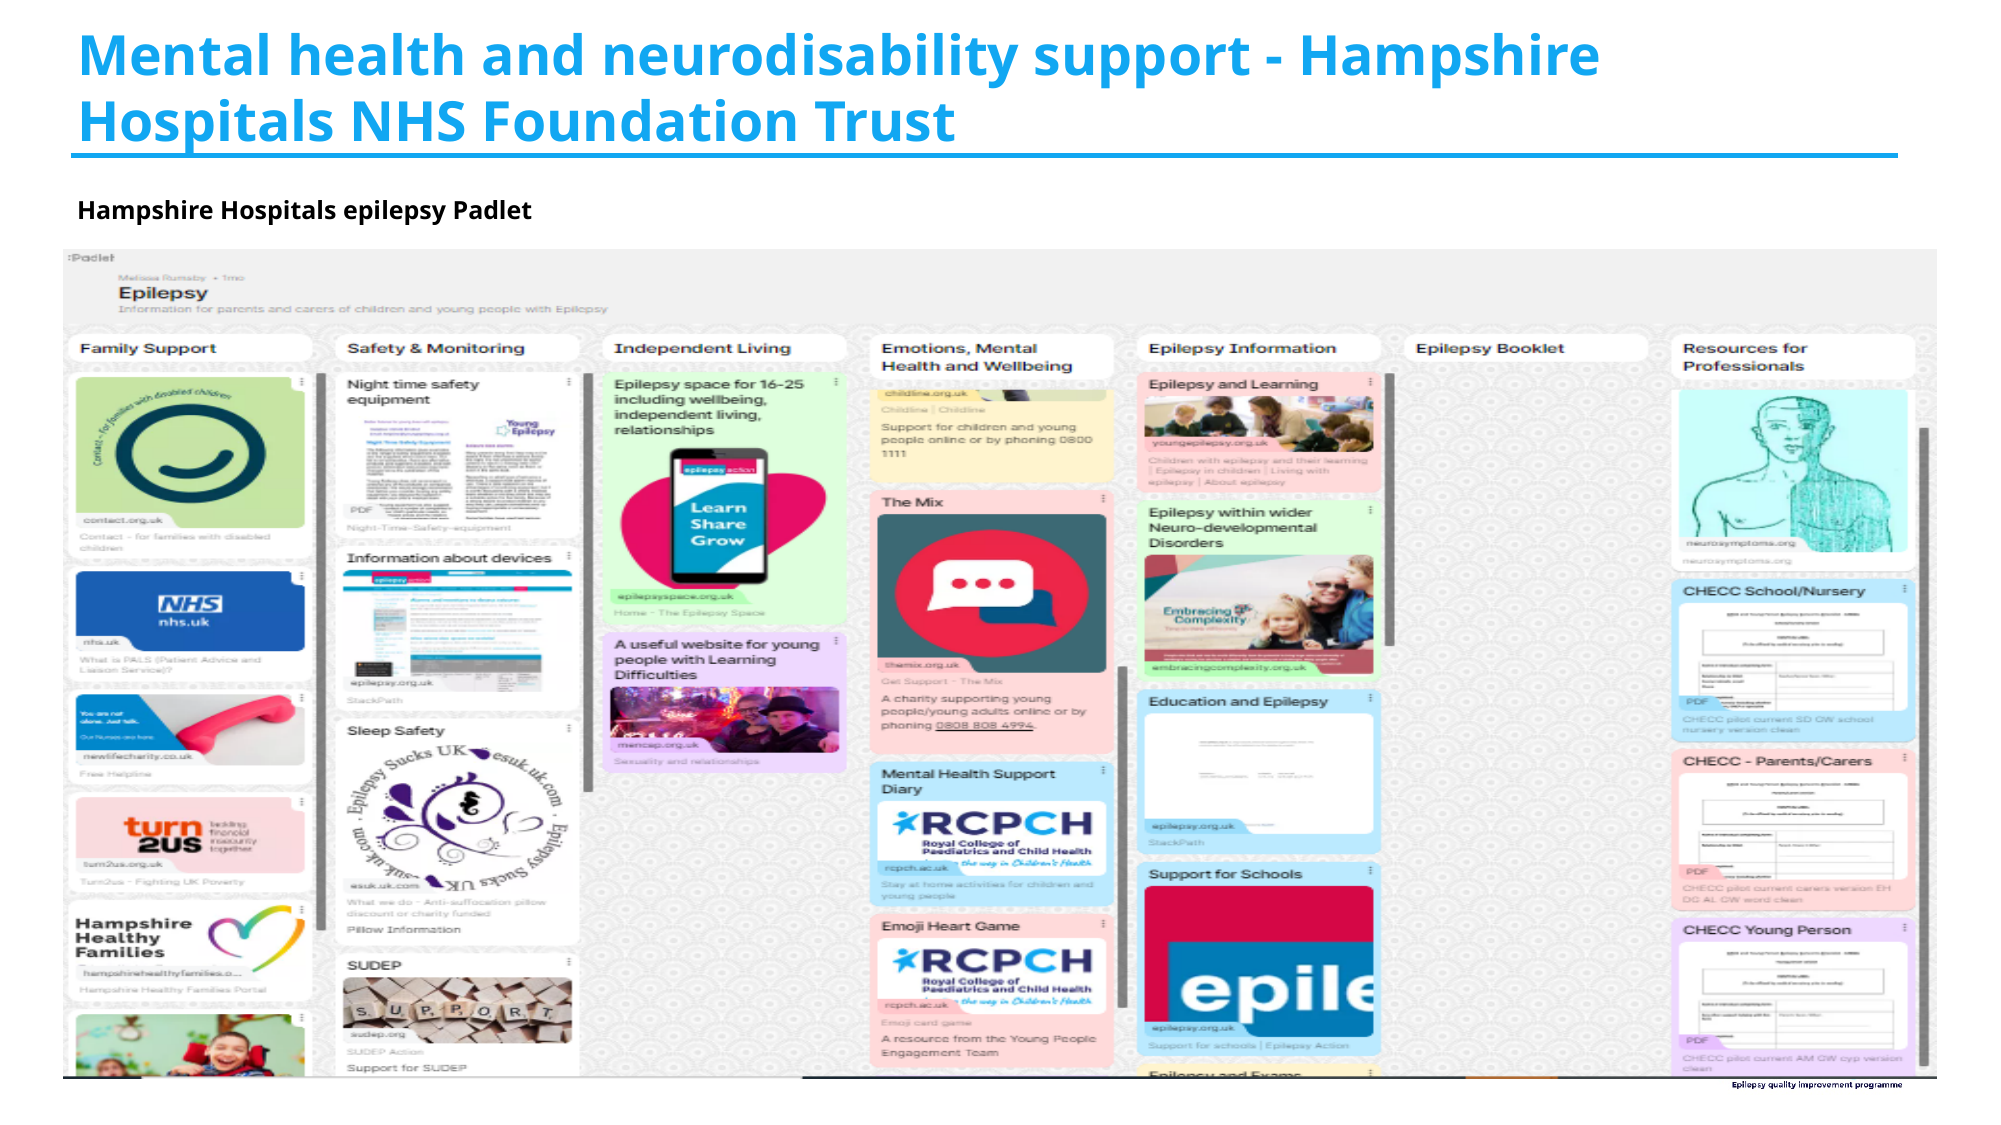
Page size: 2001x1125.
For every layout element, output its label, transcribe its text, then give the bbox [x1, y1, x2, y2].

list Hampshire Hospitals epilepsy Padlet [62, 187, 1862, 246]
title Mental health and neurodisability support - Hampshire Hospitals NHS Foundation Trust [62, 34, 1862, 139]
picture [62, 249, 1945, 1095]
